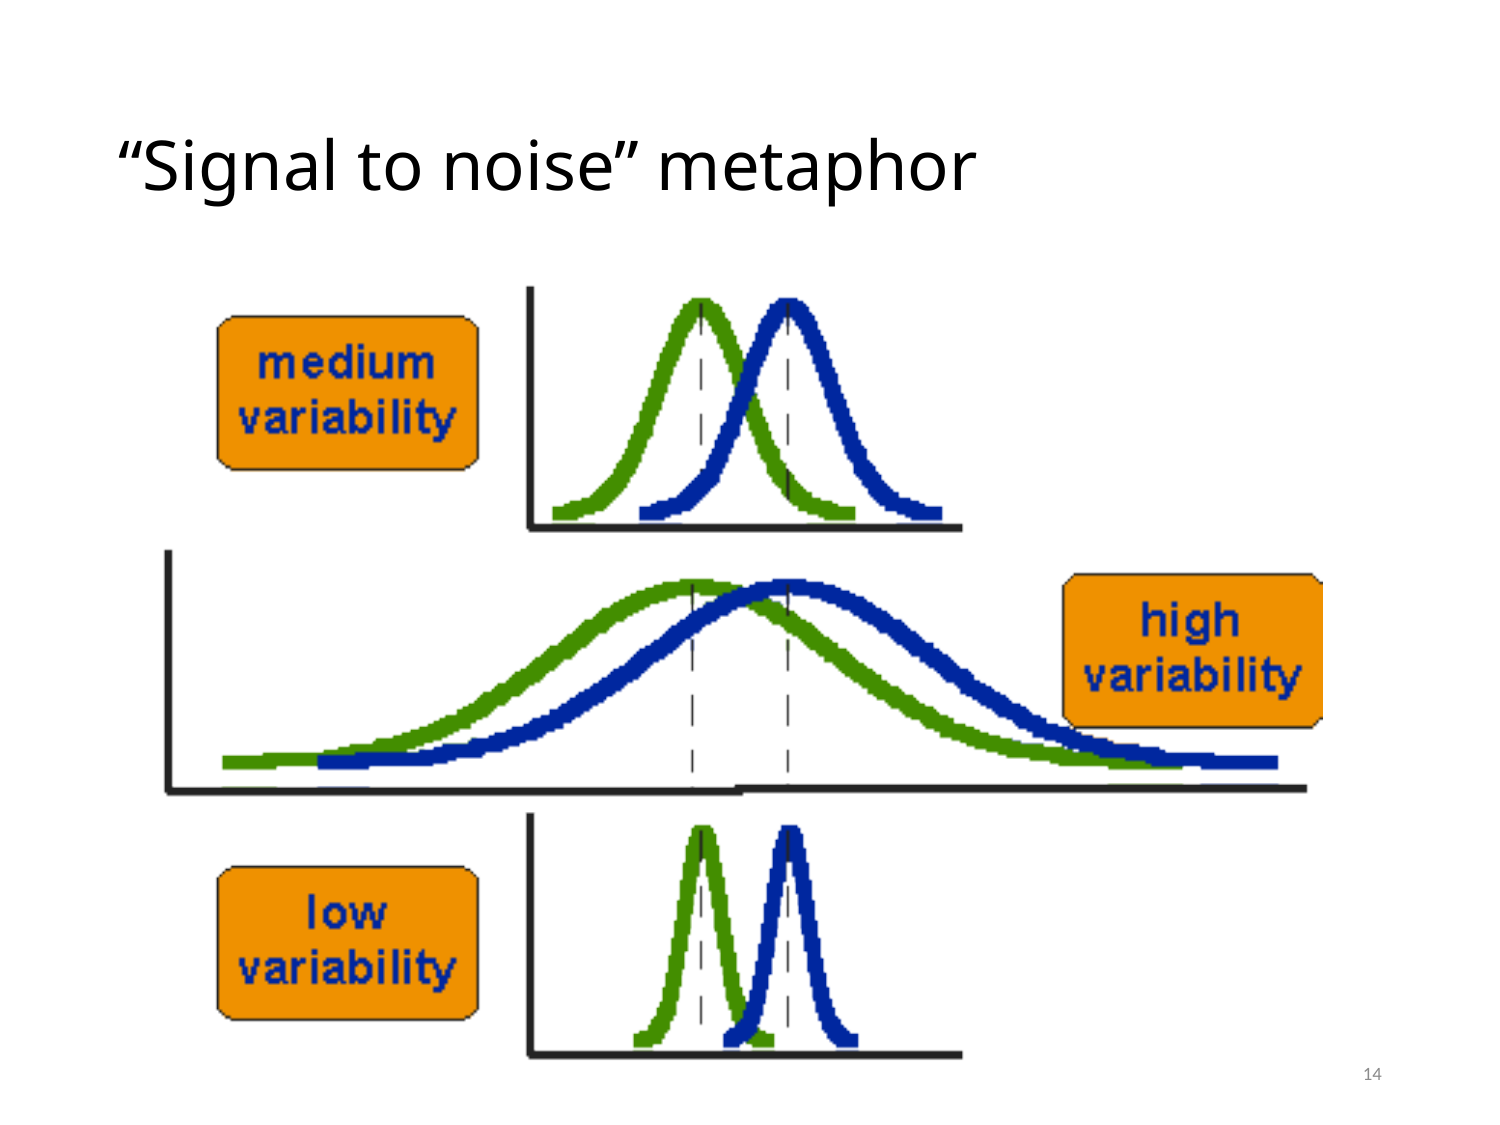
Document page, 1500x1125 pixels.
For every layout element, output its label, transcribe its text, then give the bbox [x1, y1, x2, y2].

picture [162, 281, 1323, 1063]
slide_number 14 [1059, 1042, 1397, 1103]
title “Signal to noise” metaphor [103, 59, 1397, 278]
